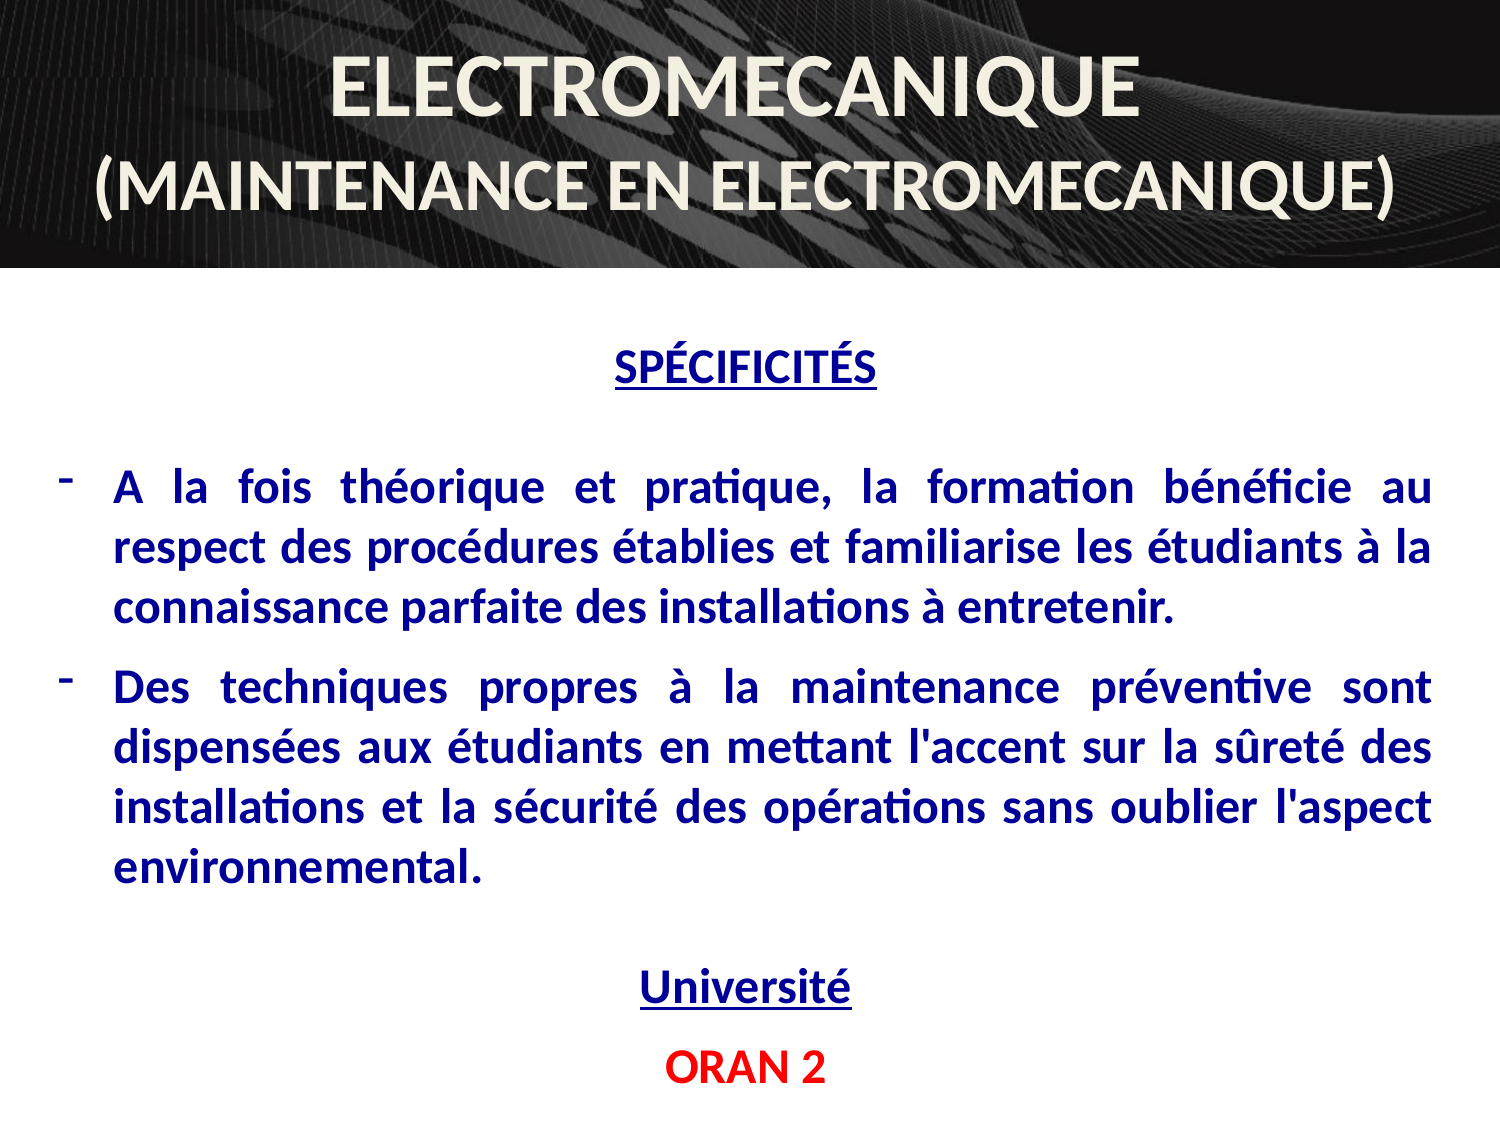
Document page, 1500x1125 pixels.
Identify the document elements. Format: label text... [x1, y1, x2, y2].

picture [0, 0, 1500, 268]
text_box SPÉCIFICITÉS A la fois théorique et pratique, la formation bénéficie au respect des procédures établies et familiarise les étudiants à la connaissance parfaite des installations à entretenir. Des techniques propres à la maintenance préventive sont dispensées aux étudiants en mettant l'accent sur la sûreté des installations et la sécurité des opérations sans oublier l'aspect environnemental. Université ORAN 2 [42, 326, 1449, 1101]
